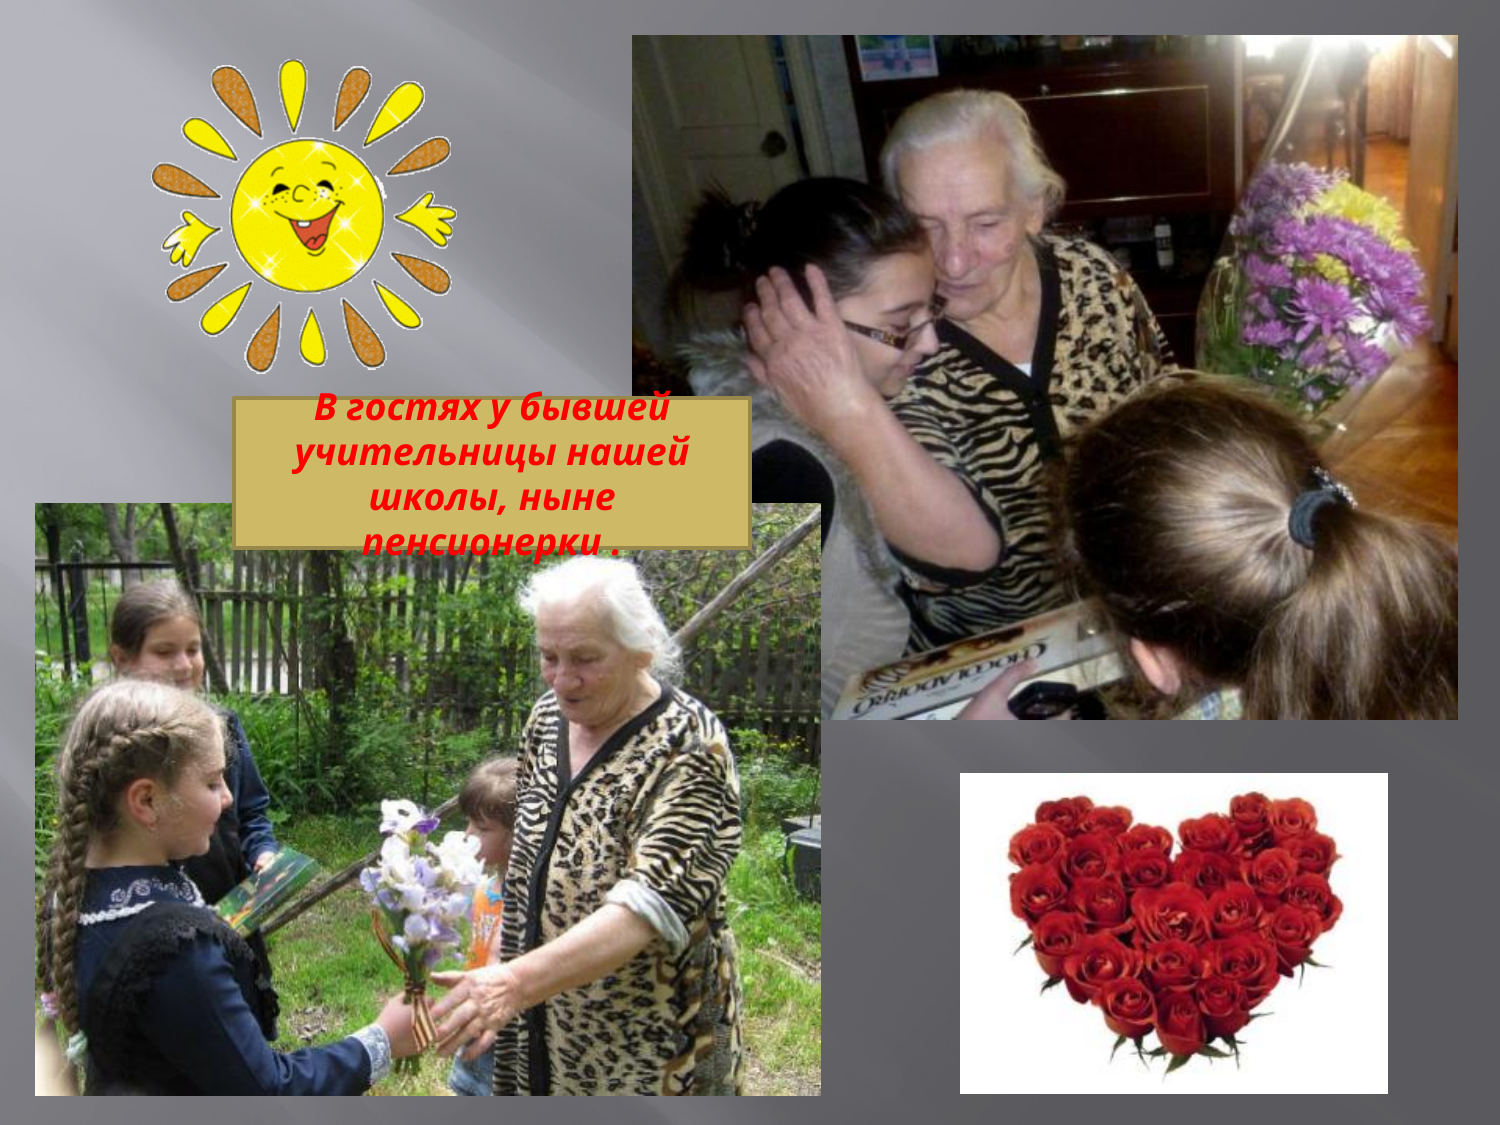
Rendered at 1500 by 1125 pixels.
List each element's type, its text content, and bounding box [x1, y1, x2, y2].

picture [960, 773, 1388, 1094]
picture [105, 0, 499, 394]
picture [34, 34, 1458, 1096]
text_box В гостях у бывшей учительницы нашей школы, ныне пенсионерки . [232, 396, 632, 503]
